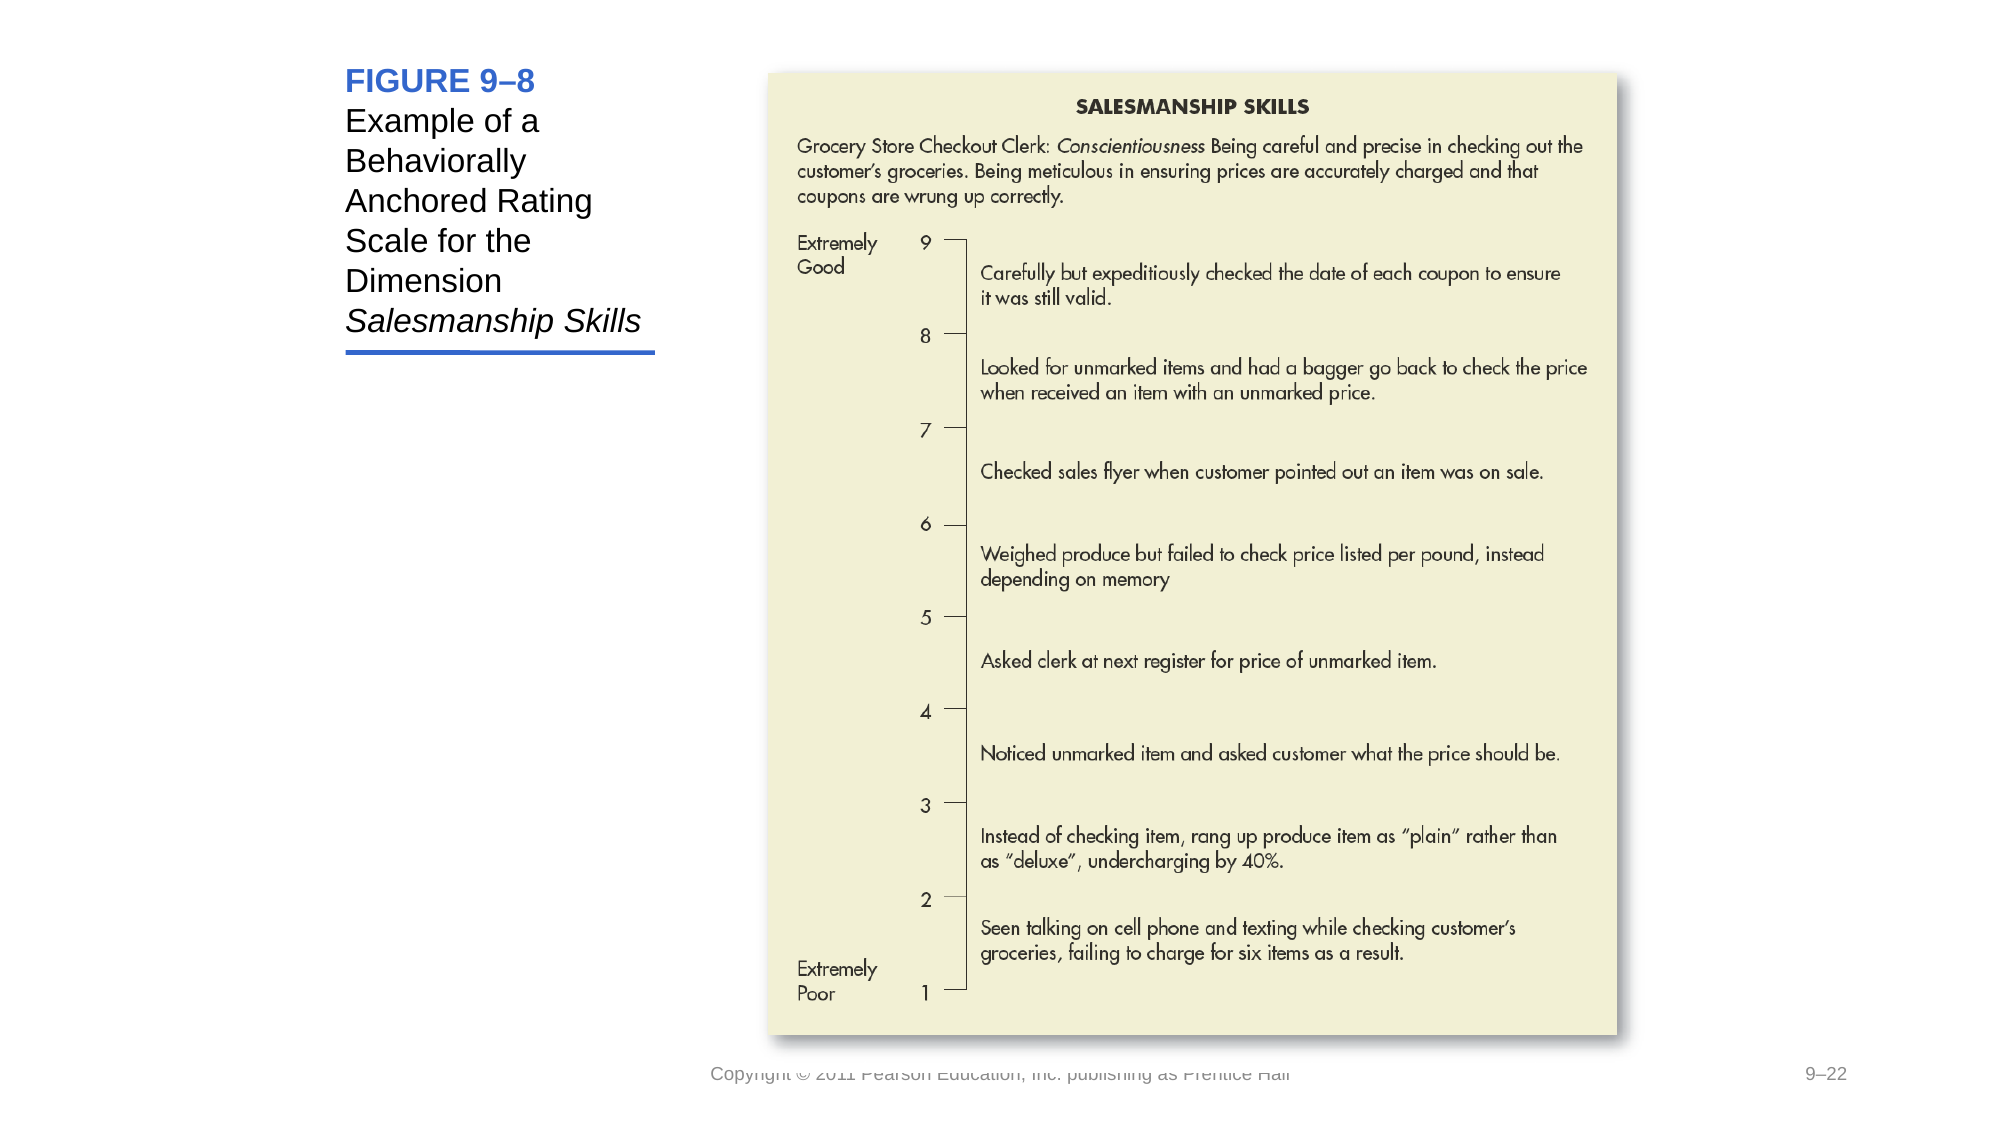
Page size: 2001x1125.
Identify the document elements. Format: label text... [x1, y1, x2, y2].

footer Copyright © 2011 Pearson Education, Inc. publishing as Prentice Hall [662, 1042, 1338, 1103]
picture [743, 54, 1646, 1073]
slide_number 9–22 [1412, 1042, 1863, 1103]
text_box FIGURE 9–8 Example of a Behaviorally Anchored Rating Scale for the Dimension Salesmanship Skills [330, 51, 685, 346]
